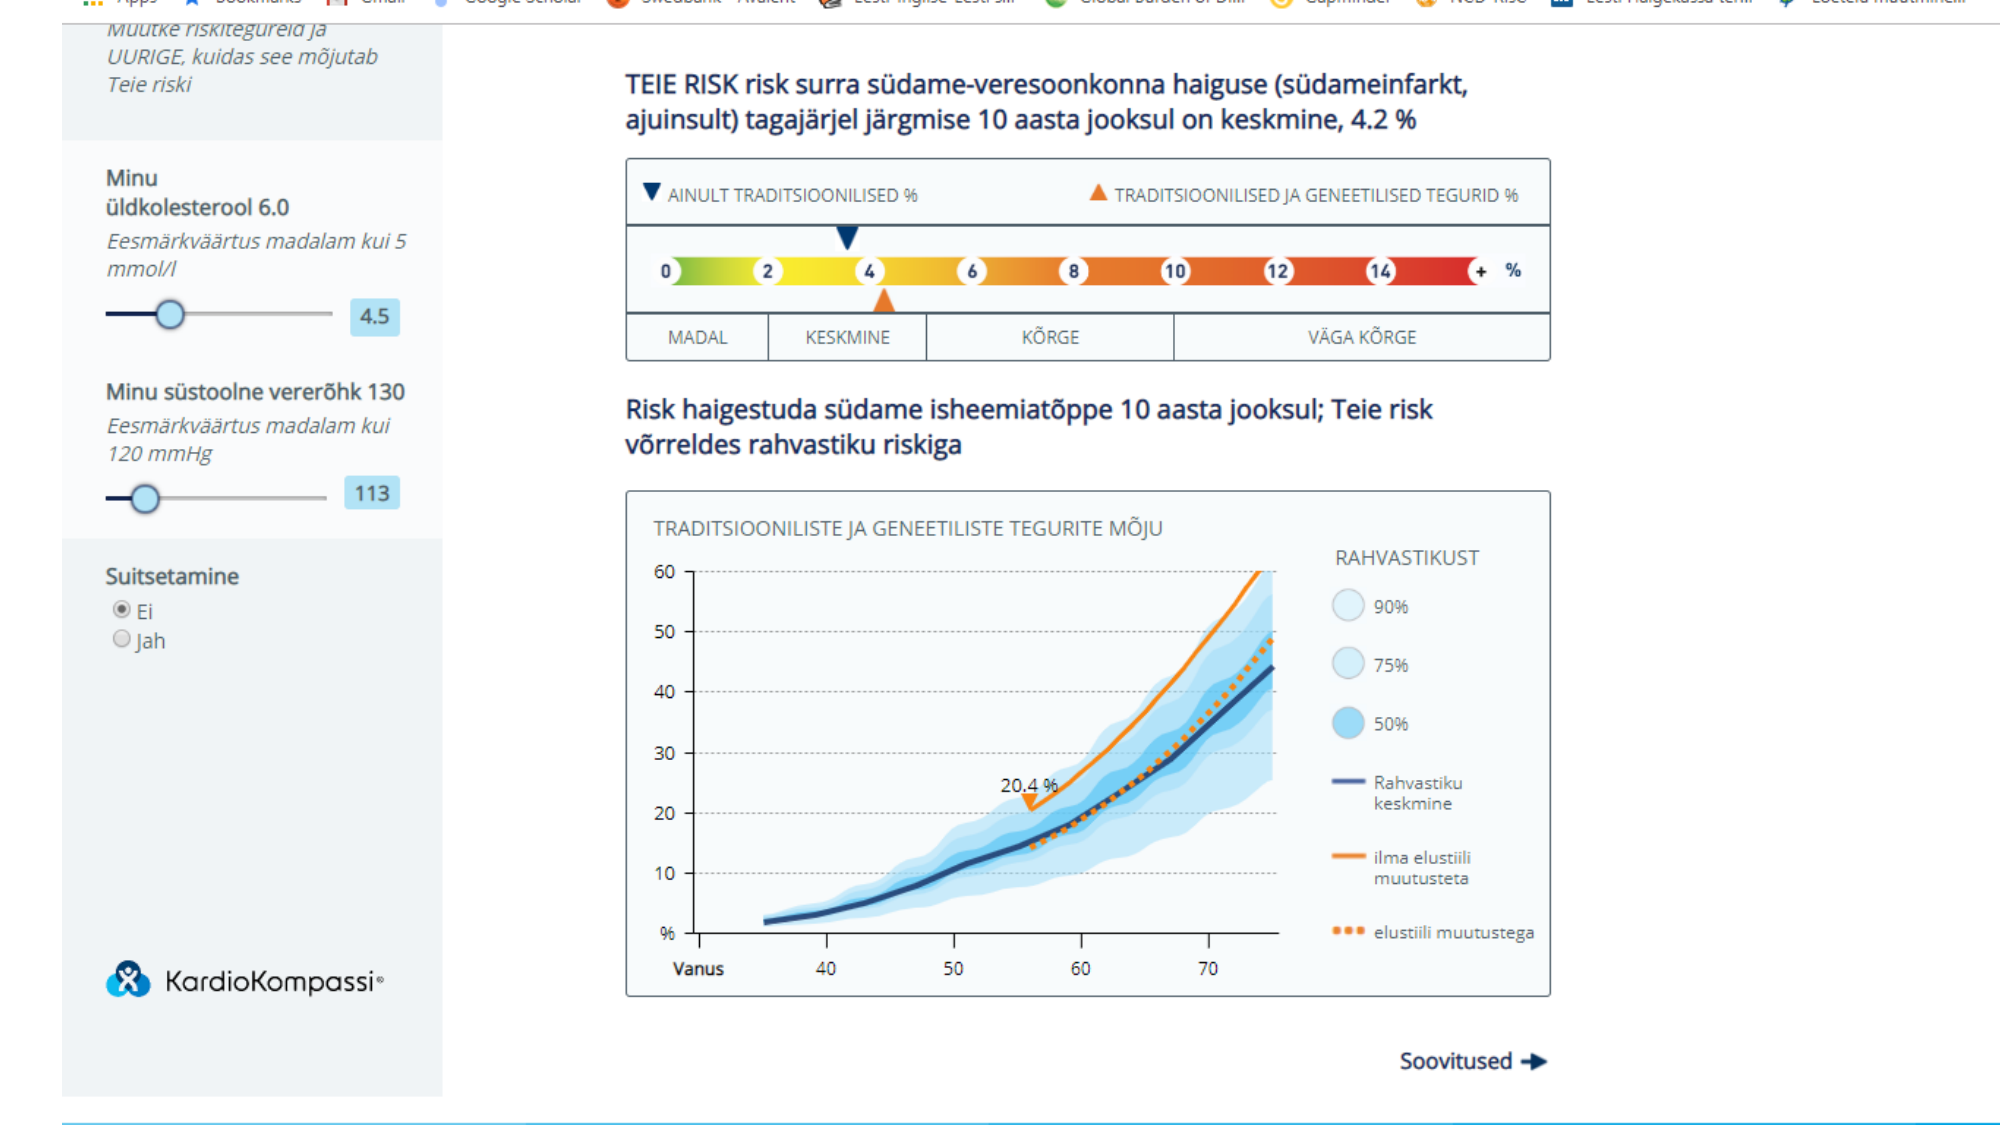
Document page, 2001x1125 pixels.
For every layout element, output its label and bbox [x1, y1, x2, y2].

list [62, 0, 2000, 1125]
